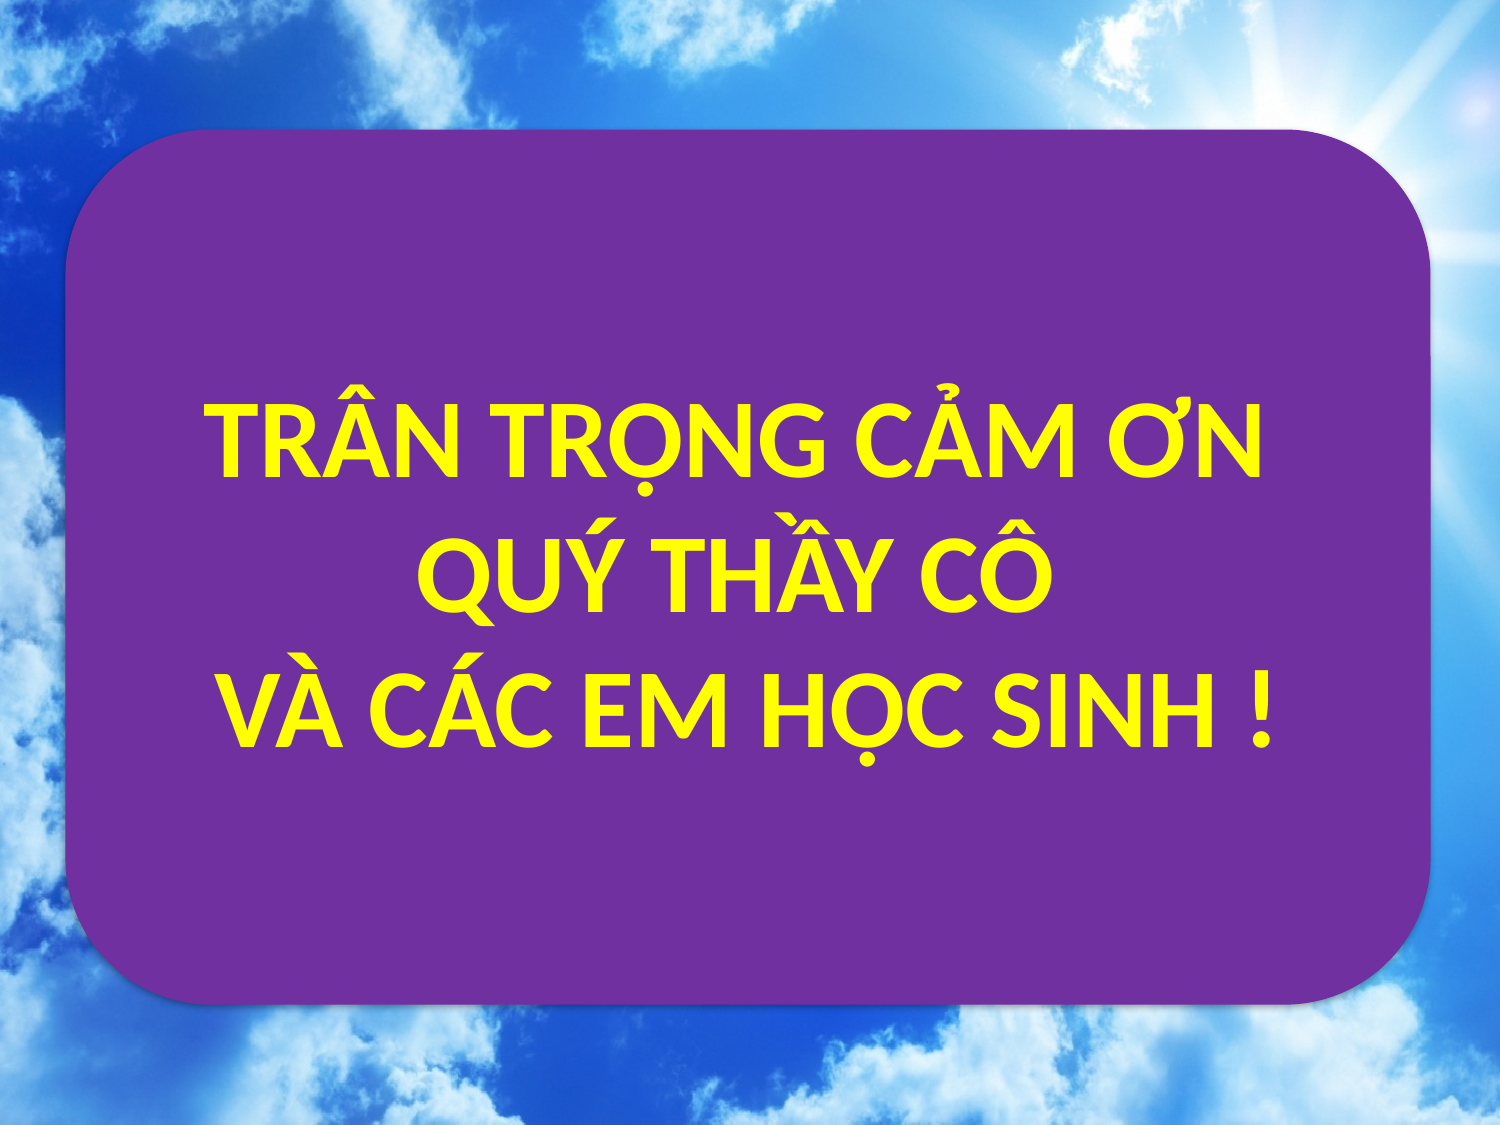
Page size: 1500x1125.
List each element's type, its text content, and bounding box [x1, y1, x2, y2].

text_box TRÂN TRỌNG CẢM ƠN QUÝ THẦY CÔ VÀ CÁC EM HỌC SINH ! [65, 129, 1431, 1005]
picture [0, 0, 1500, 1125]
